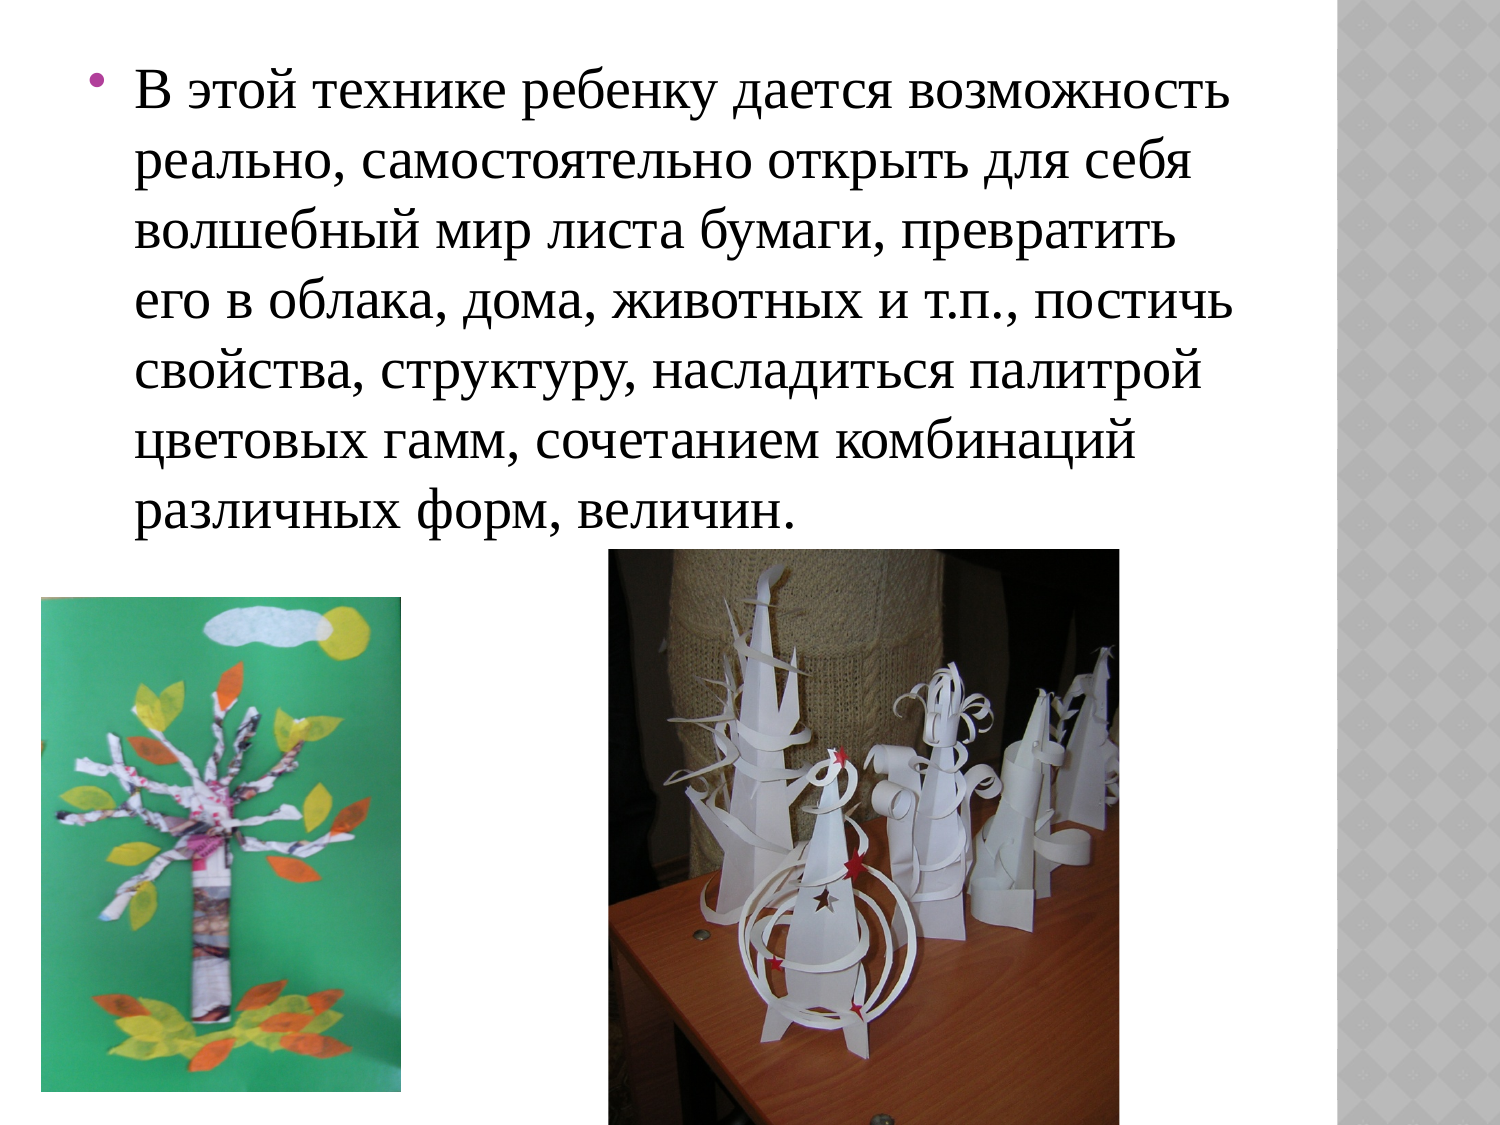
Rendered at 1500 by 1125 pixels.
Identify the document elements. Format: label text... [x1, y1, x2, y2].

picture [607, 549, 1120, 1125]
list В этой технике ребенку дается возможность реально, самостоятельно открыть для себя волшебный мир листа бумаги, превратить его в облака, дома, животных и т.п., постичь свойства, структуру, насладиться палитрой цветовых гамм, сочетанием комбинаций различных форм, величин. [75, 42, 1263, 1059]
picture [40, 597, 402, 1092]
